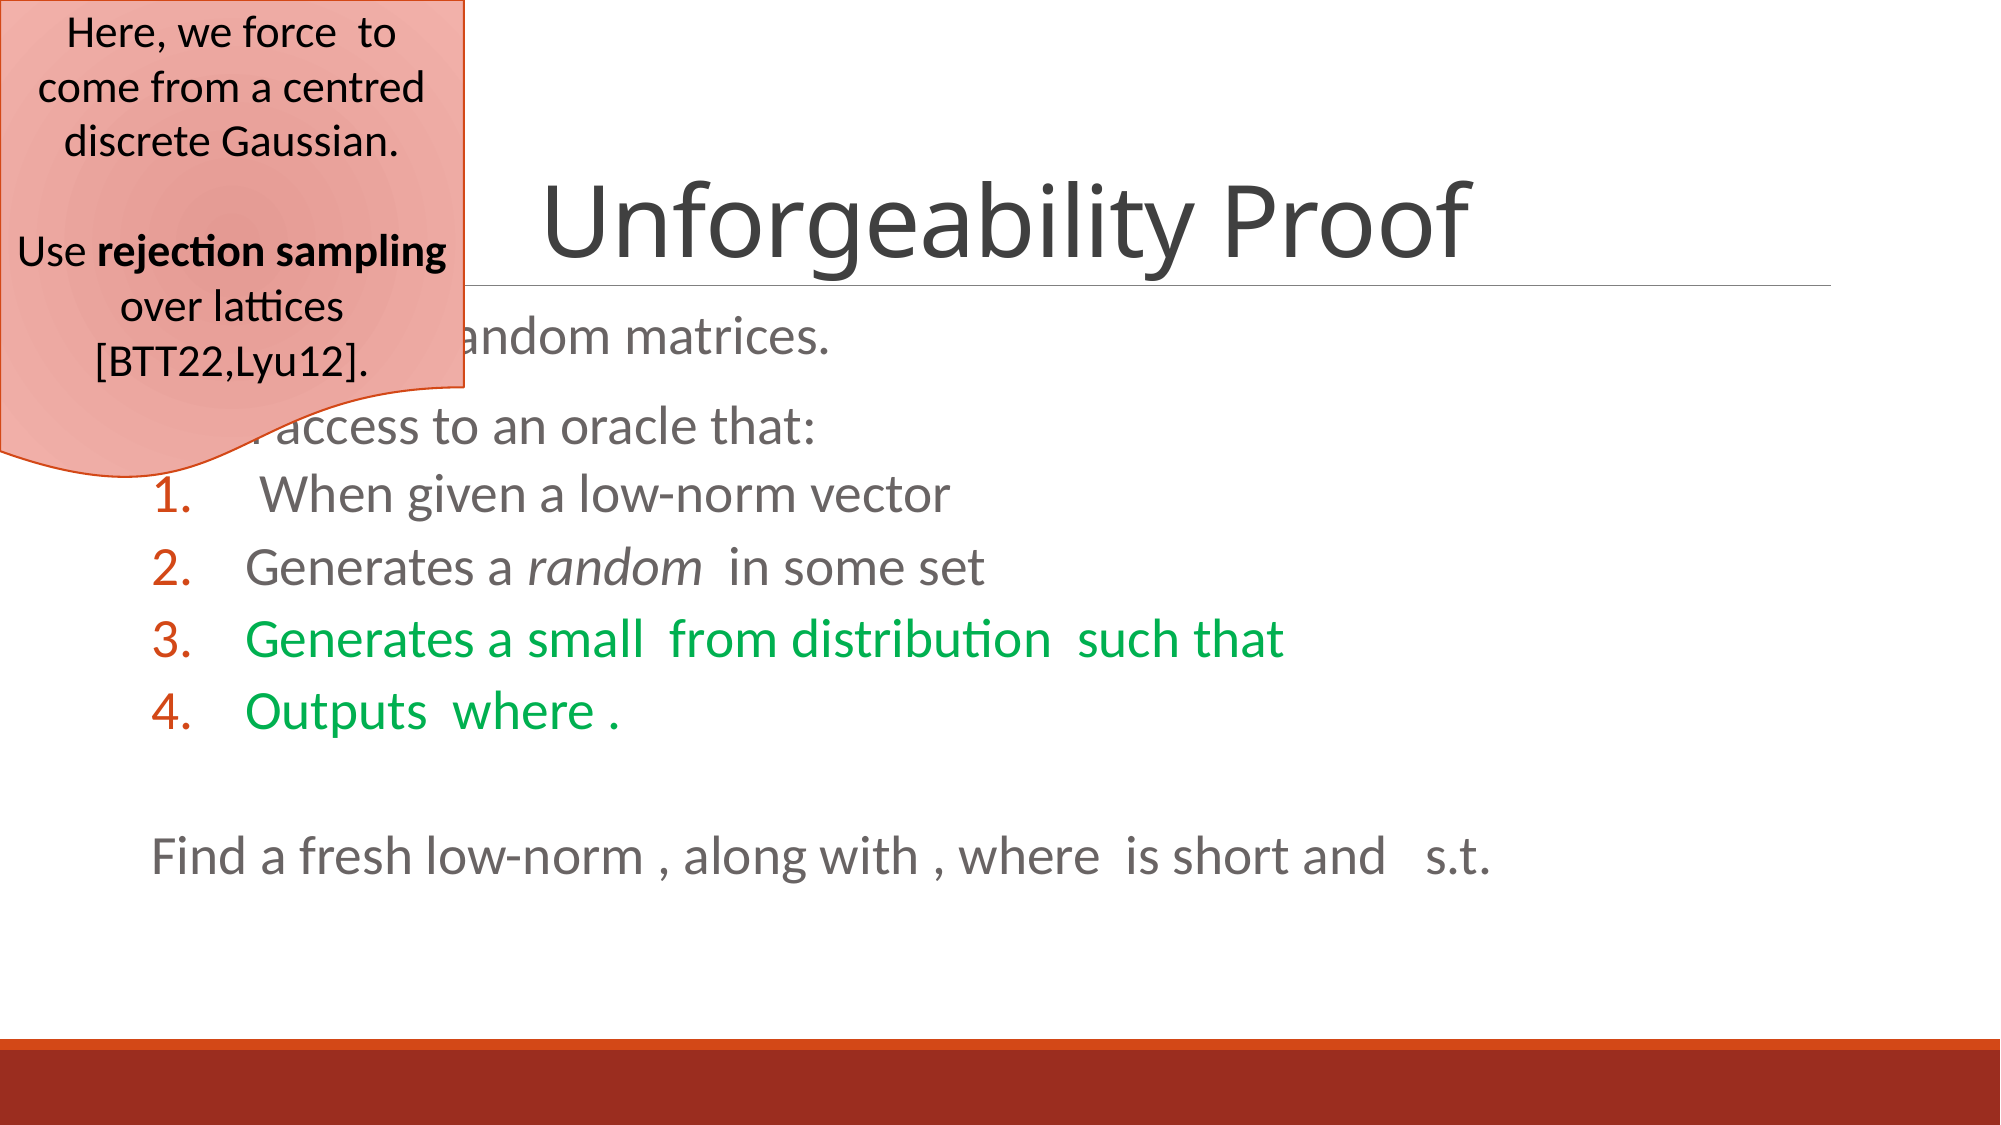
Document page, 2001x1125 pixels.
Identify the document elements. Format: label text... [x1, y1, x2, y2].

title Unforgeability Proof [465, 47, 1830, 285]
